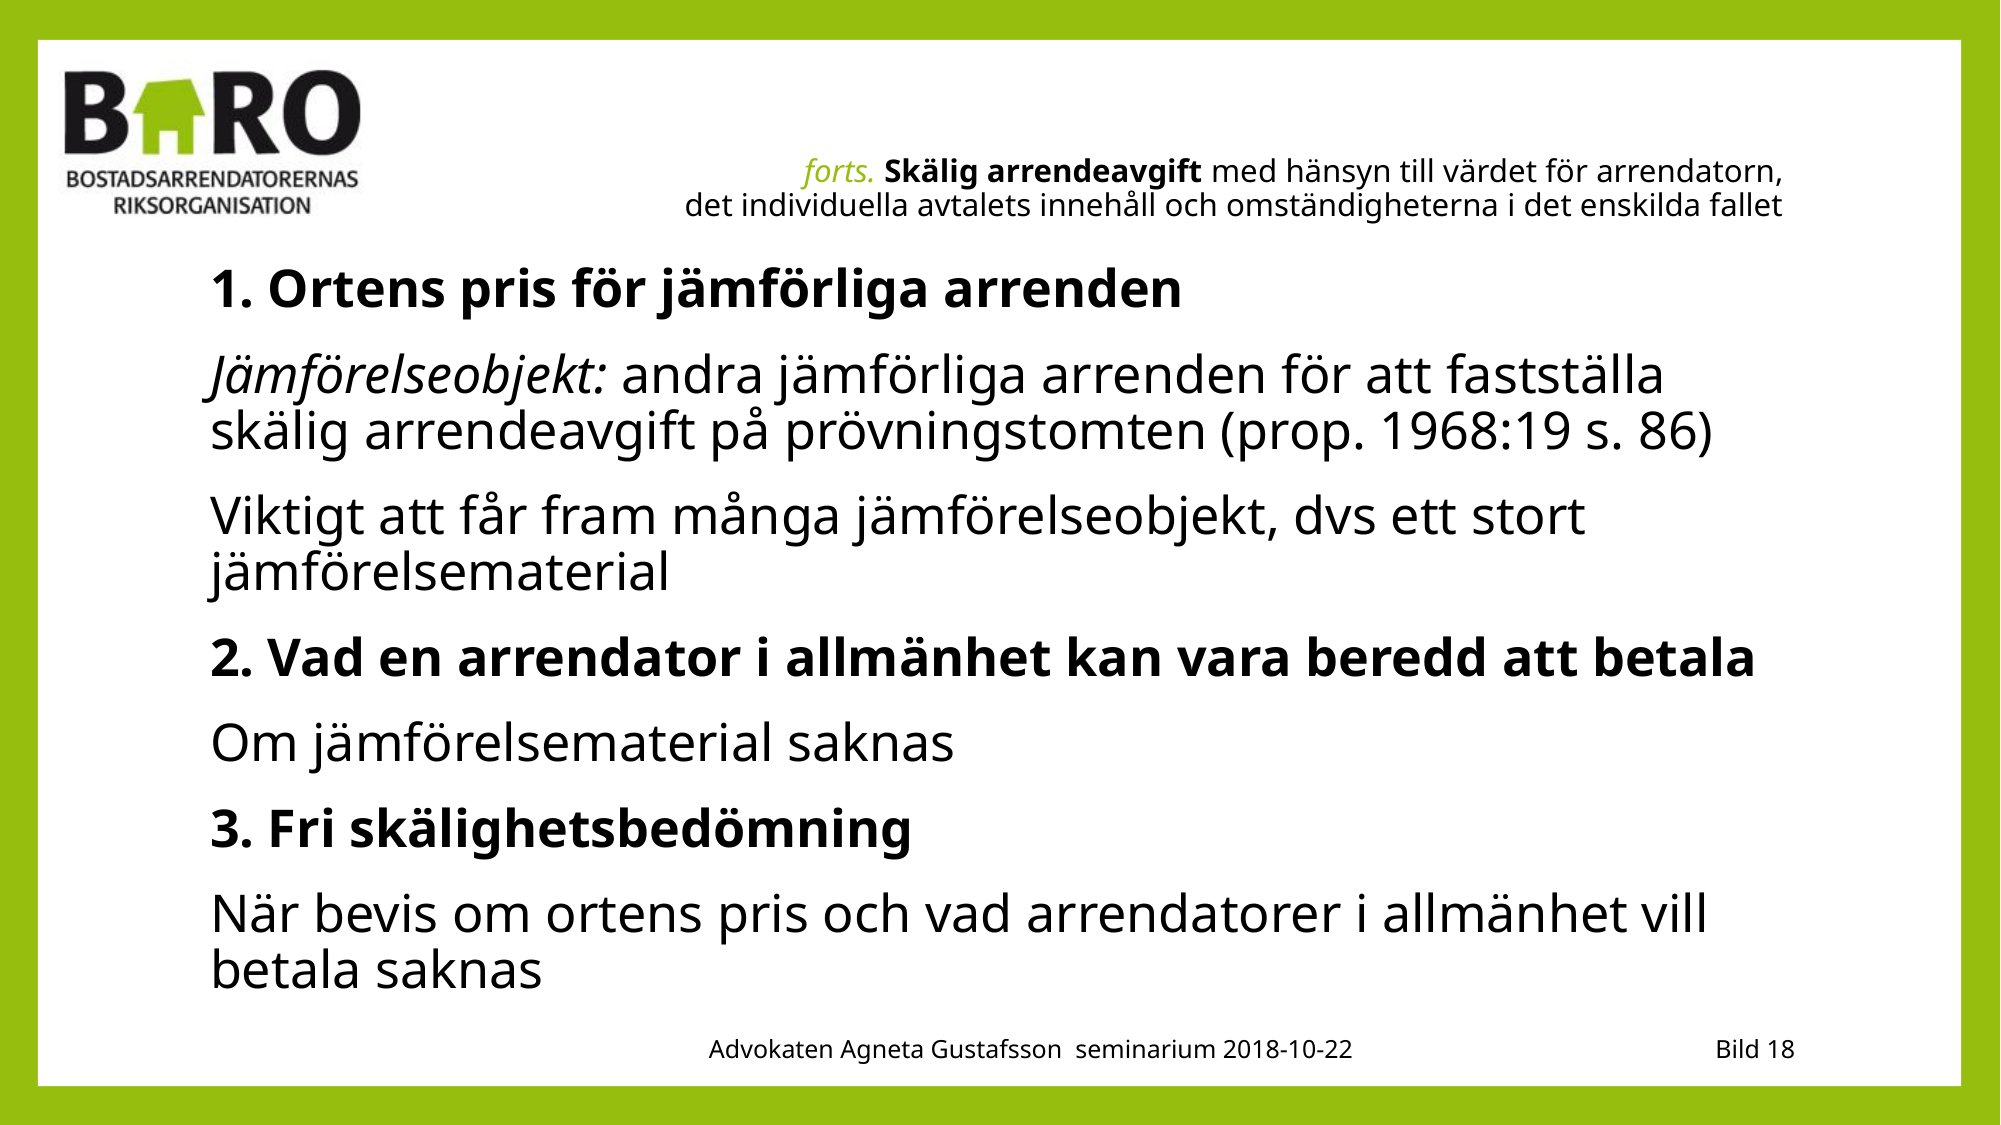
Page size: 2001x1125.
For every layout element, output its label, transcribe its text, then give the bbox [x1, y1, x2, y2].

slide_number Bild 18 [1530, 1020, 1811, 1081]
title forts. Skälig arrendeavgift med hänsyn till värdet för arrendatorn, det individuella avtalets innehåll och omständigheterna i det enskilda fallet [187, 147, 1808, 231]
list 1. Ortens pris för jämförliga arrenden Jämförelseobjekt: andra jämförliga arrenden för att fastställa skälig arrendeavgift på prövningstomten (prop. 1968:19 s. 86) Viktigt att får fram många jämförelseobjekt, dvs ett stort jämförelsematerial 2. Vad en arrendator i allmänhet kan vara beredd att betala Om jämförelsematerial saknas 3. Fri skälighetsbedömning När bevis om ortens pris och vad arrendatorer i allmänhet vill betala saknas [187, 255, 1808, 1000]
picture [58, 59, 366, 224]
footer Advokaten Agneta Gustafsson seminarium 2018-10-22 [647, 1020, 1422, 1081]
